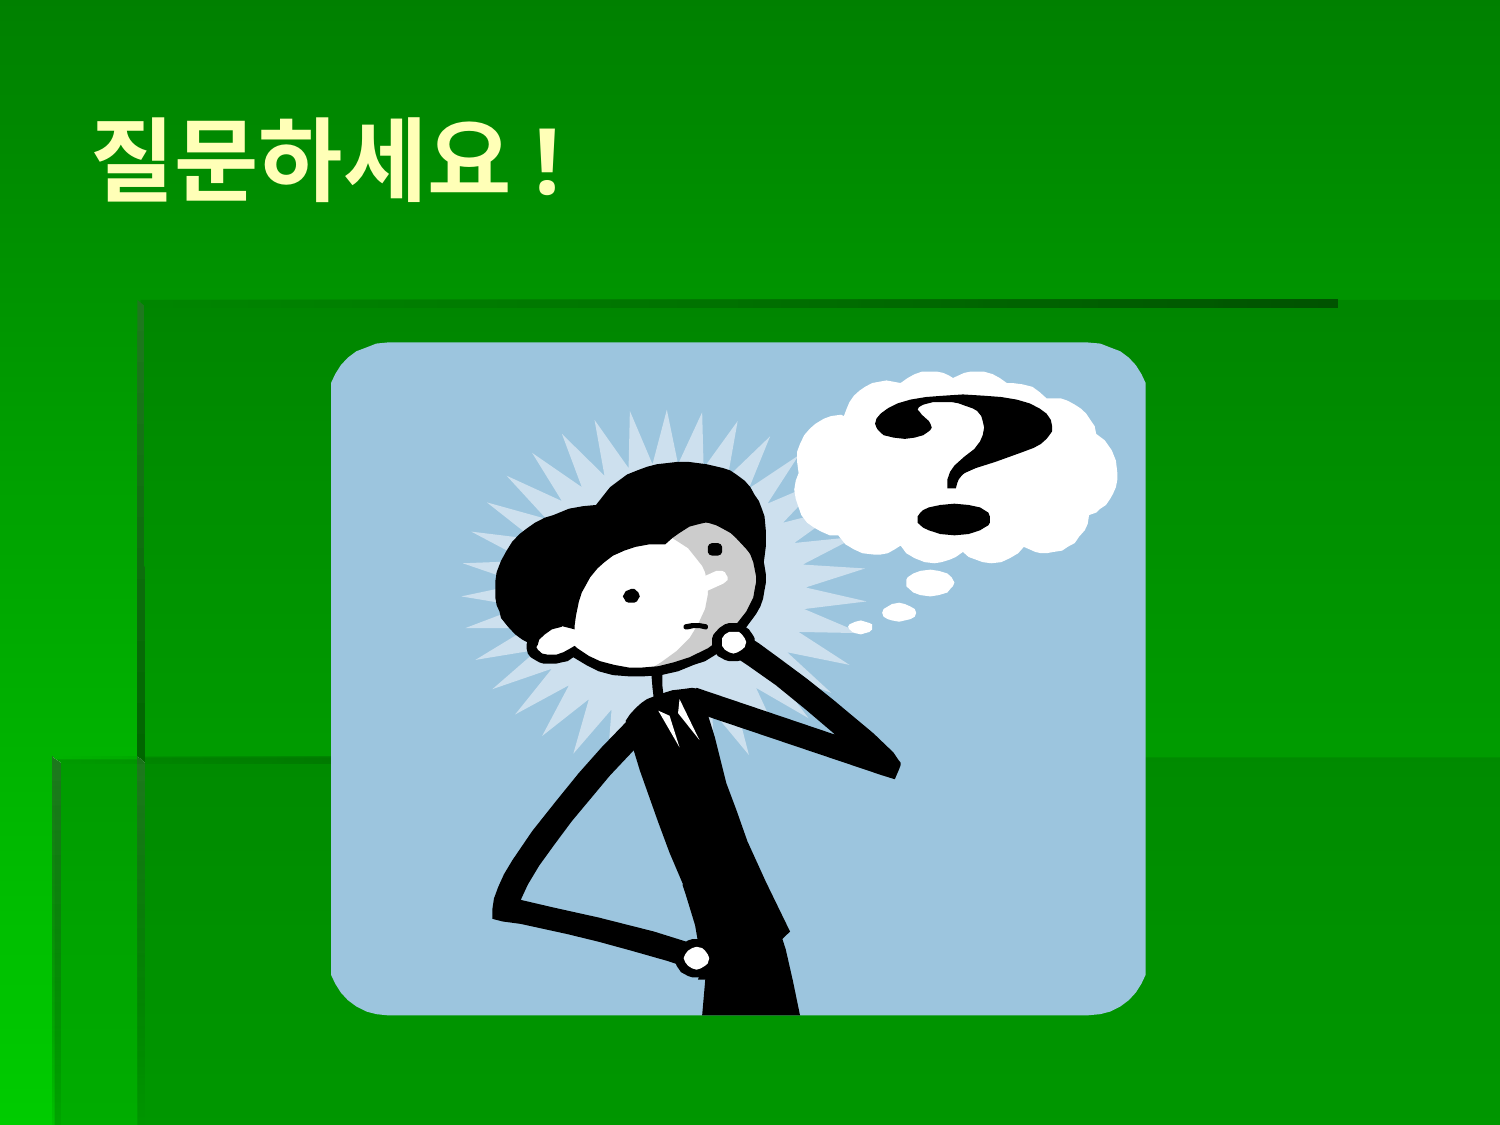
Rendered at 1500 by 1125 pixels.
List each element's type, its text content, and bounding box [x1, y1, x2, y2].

title 질문하세요! [74, 39, 1451, 276]
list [327, 339, 1149, 1018]
